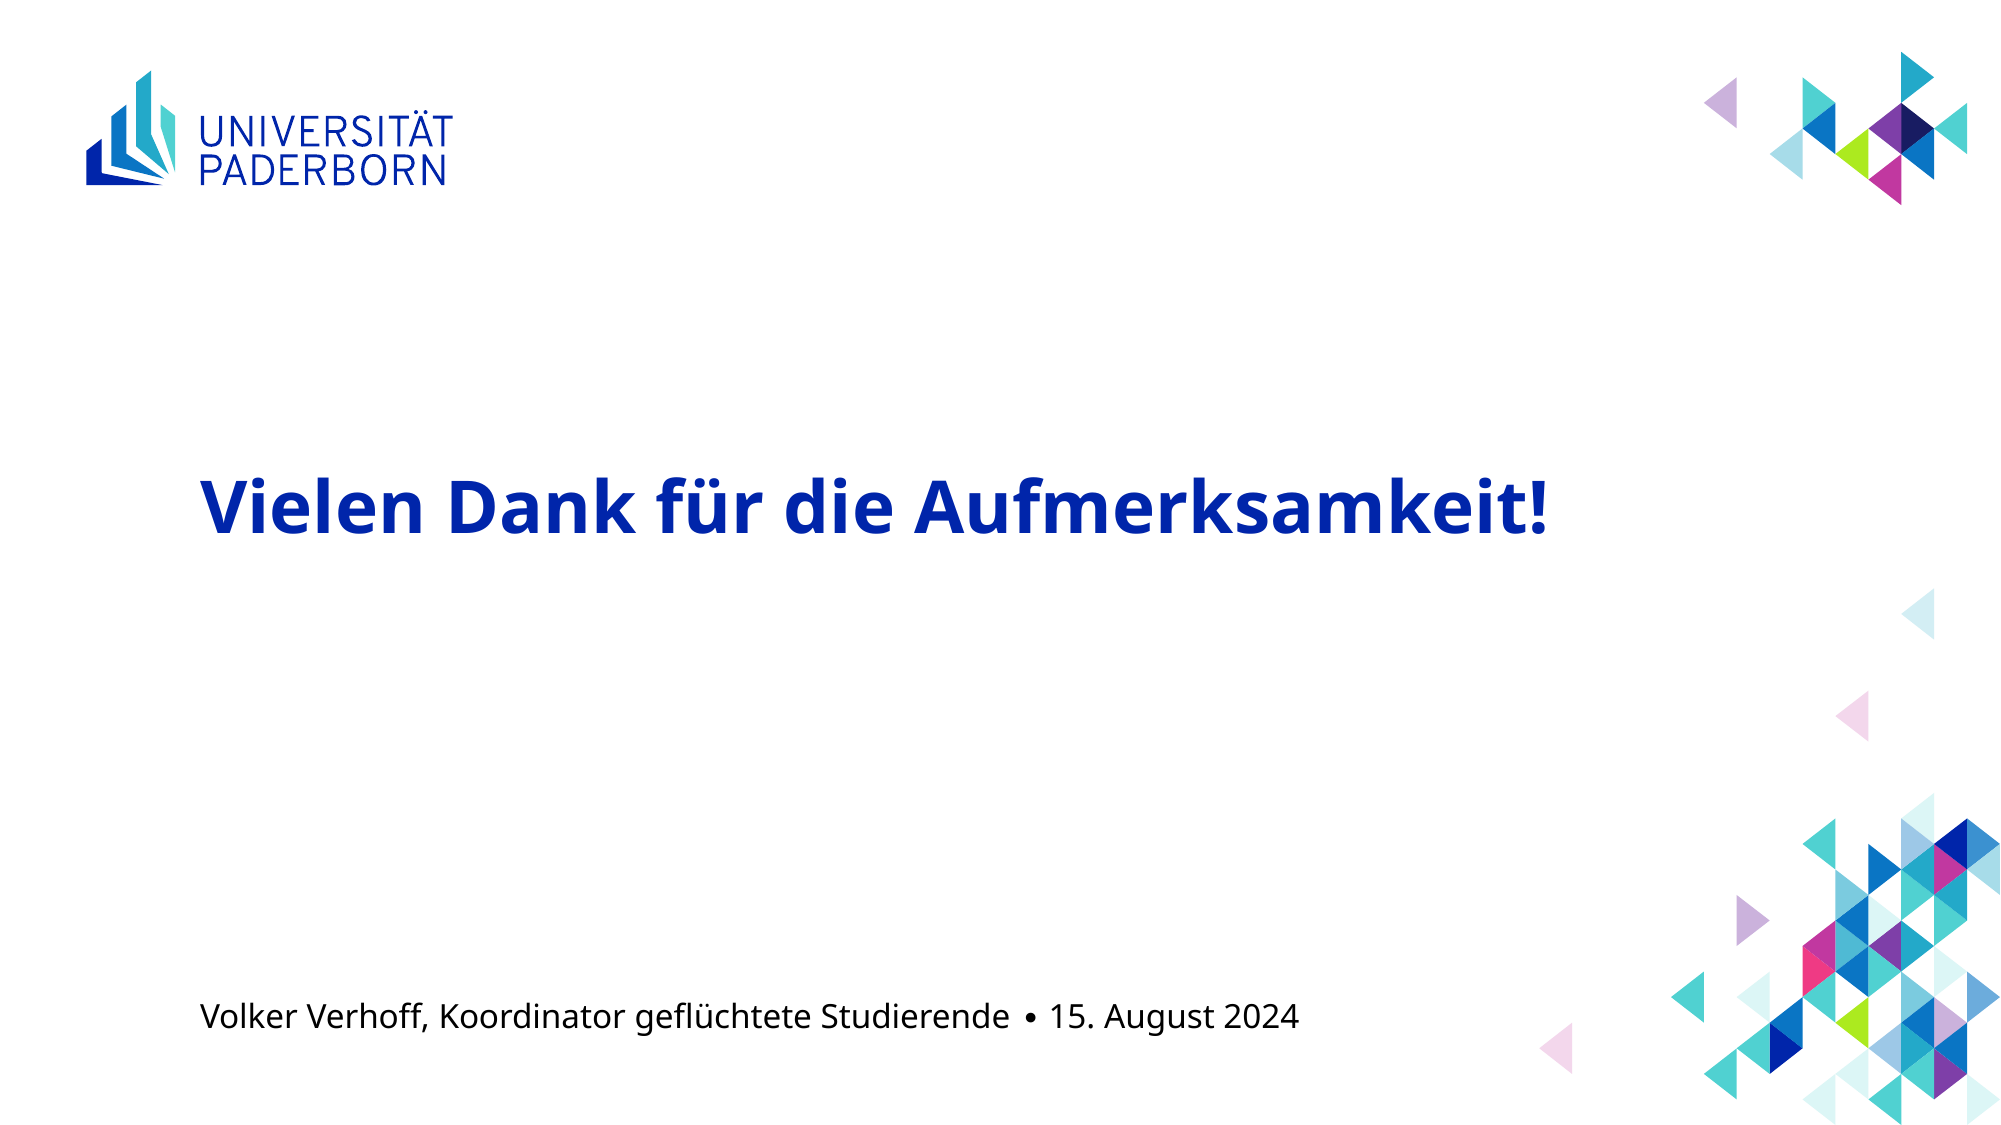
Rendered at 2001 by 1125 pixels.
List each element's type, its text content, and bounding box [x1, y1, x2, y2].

list Volker Verhoff, Koordinator geflüchtete Studierende ∙ 15. August 2024 [200, 984, 1603, 1044]
title Vielen Dank für die Aufmerksamkeit! [200, 347, 1603, 549]
